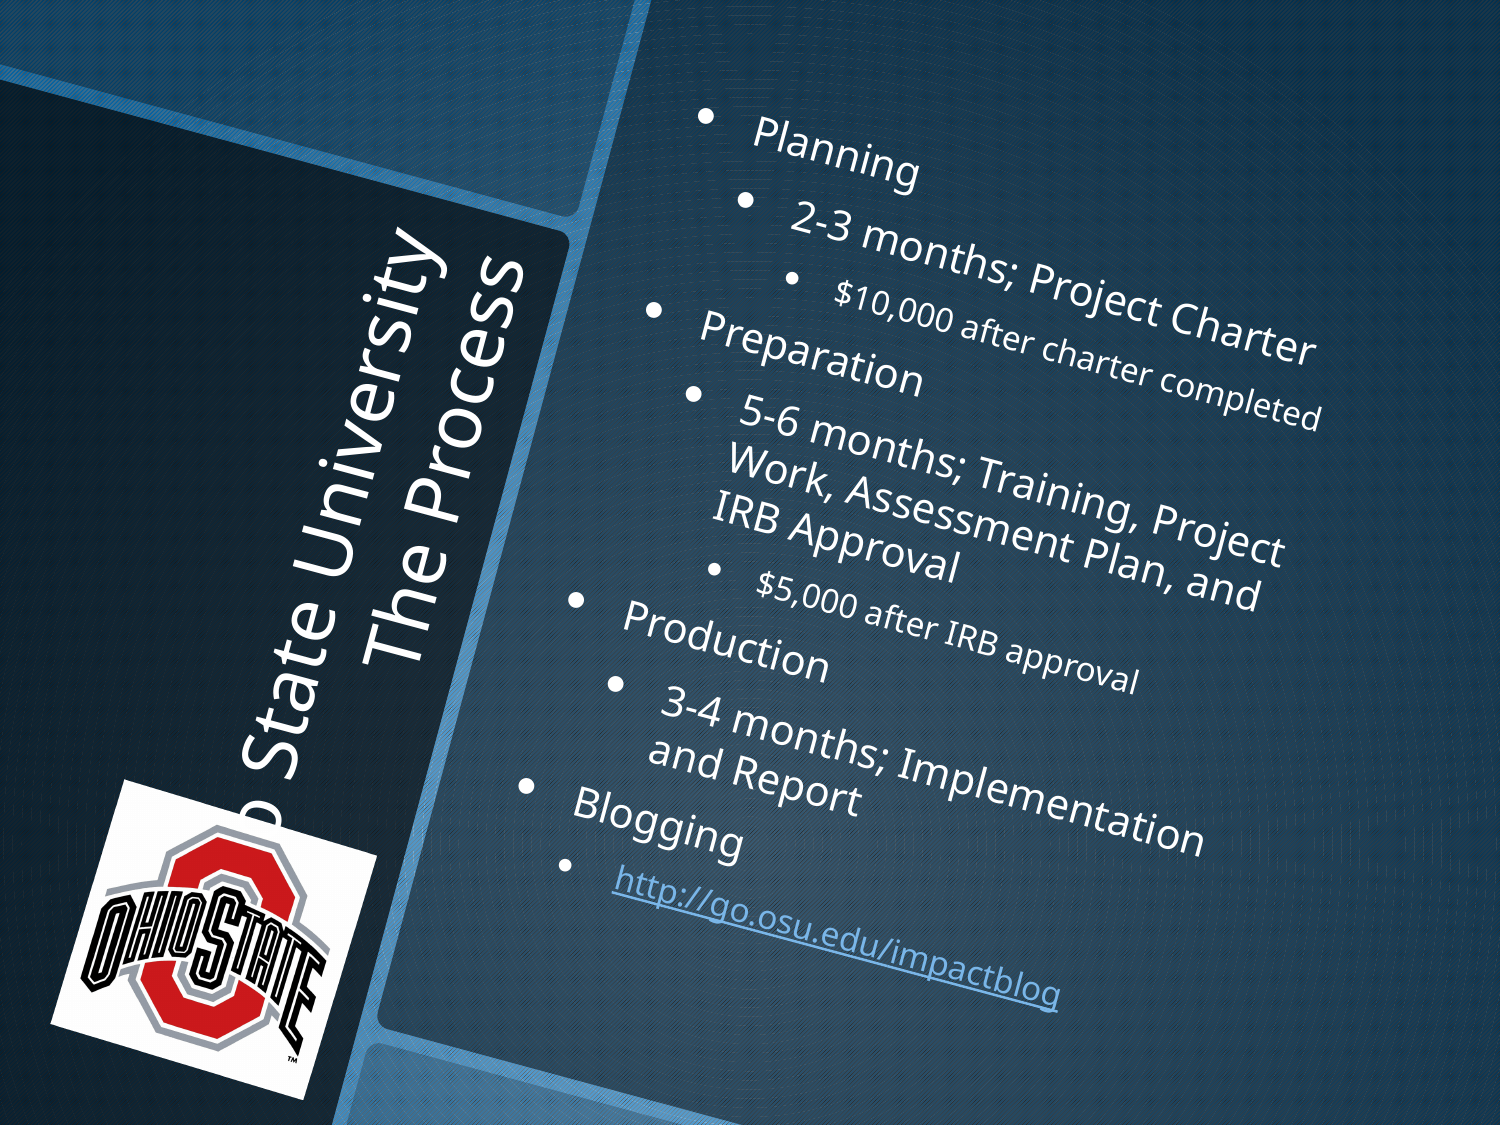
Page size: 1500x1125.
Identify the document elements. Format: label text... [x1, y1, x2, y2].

title Ohio State University The Process [124, 181, 554, 997]
list Planning 2-3 months; Project Charter $10,000 after charter completed Preparation 5-6 months; Training, Project Work, Assessment Plan, and IRB Approval $5,000 after IRB approval Production 3-4 months; Implementation and Report Blogging http://go.osu.edu/impactblog [475, 72, 1430, 1076]
picture [51, 780, 376, 1100]
